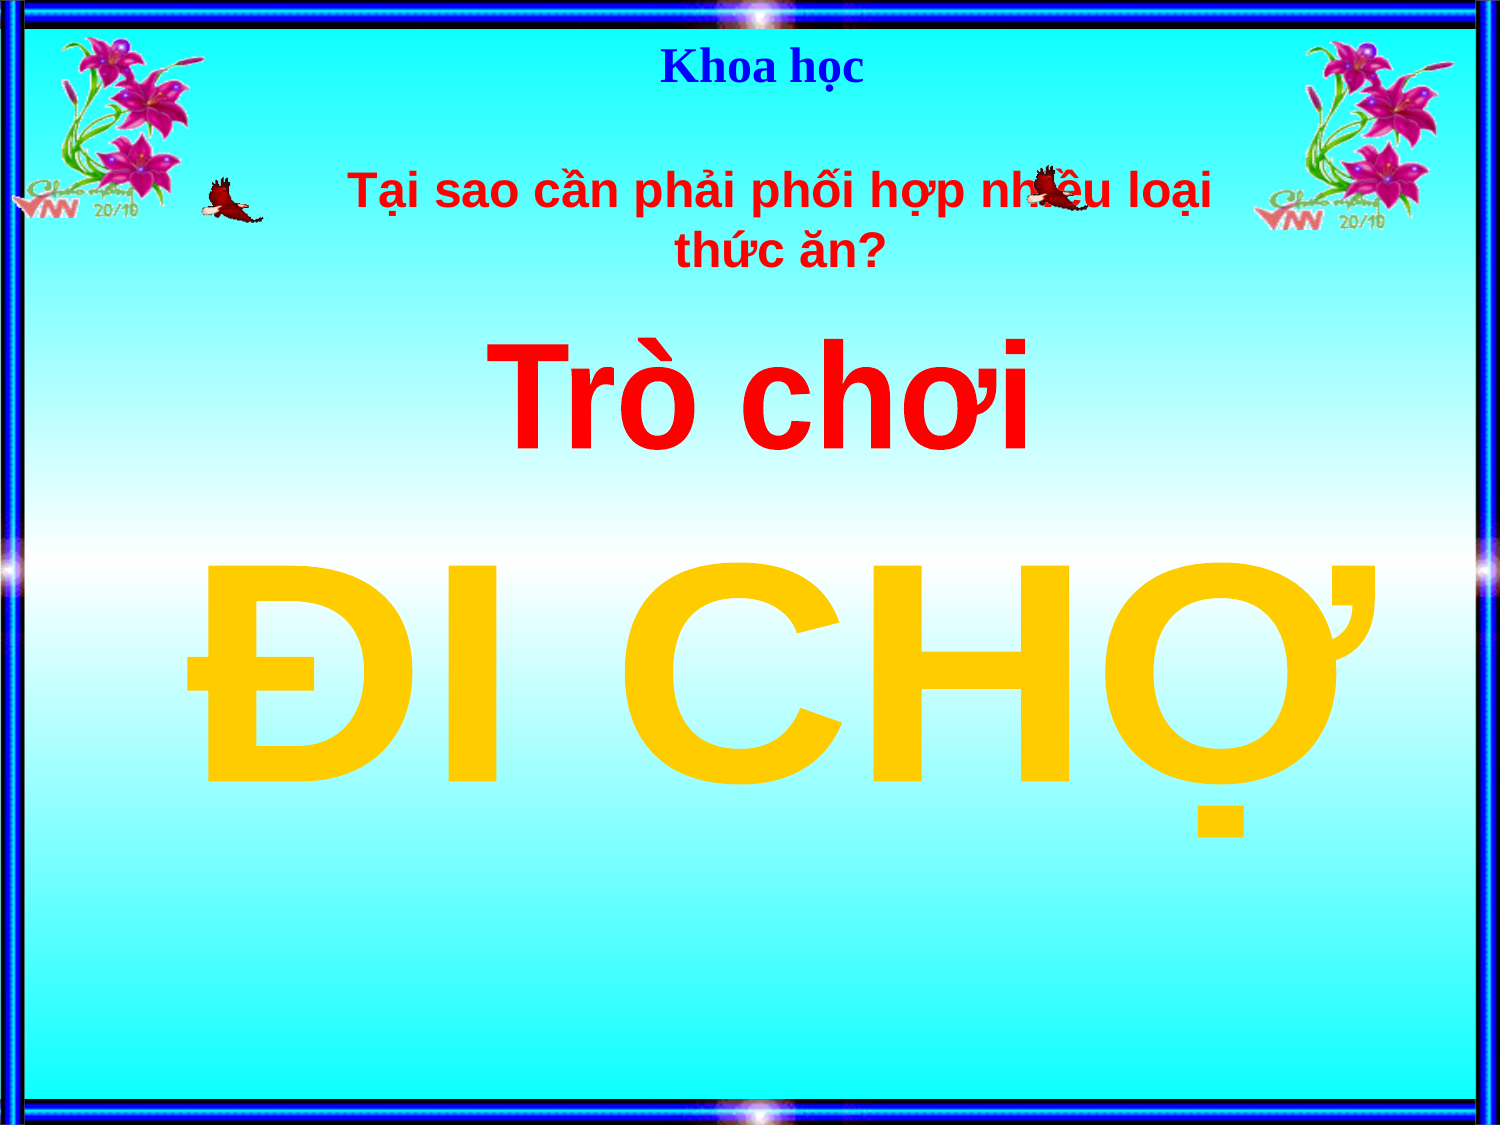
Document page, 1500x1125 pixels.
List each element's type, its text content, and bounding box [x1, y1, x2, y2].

picture [0, 0, 1500, 1125]
text_box Khoa học [349, 38, 1175, 100]
text_box Tại sao cần phải phối hợp nhiều loại thức ăn? [312, 149, 1250, 285]
